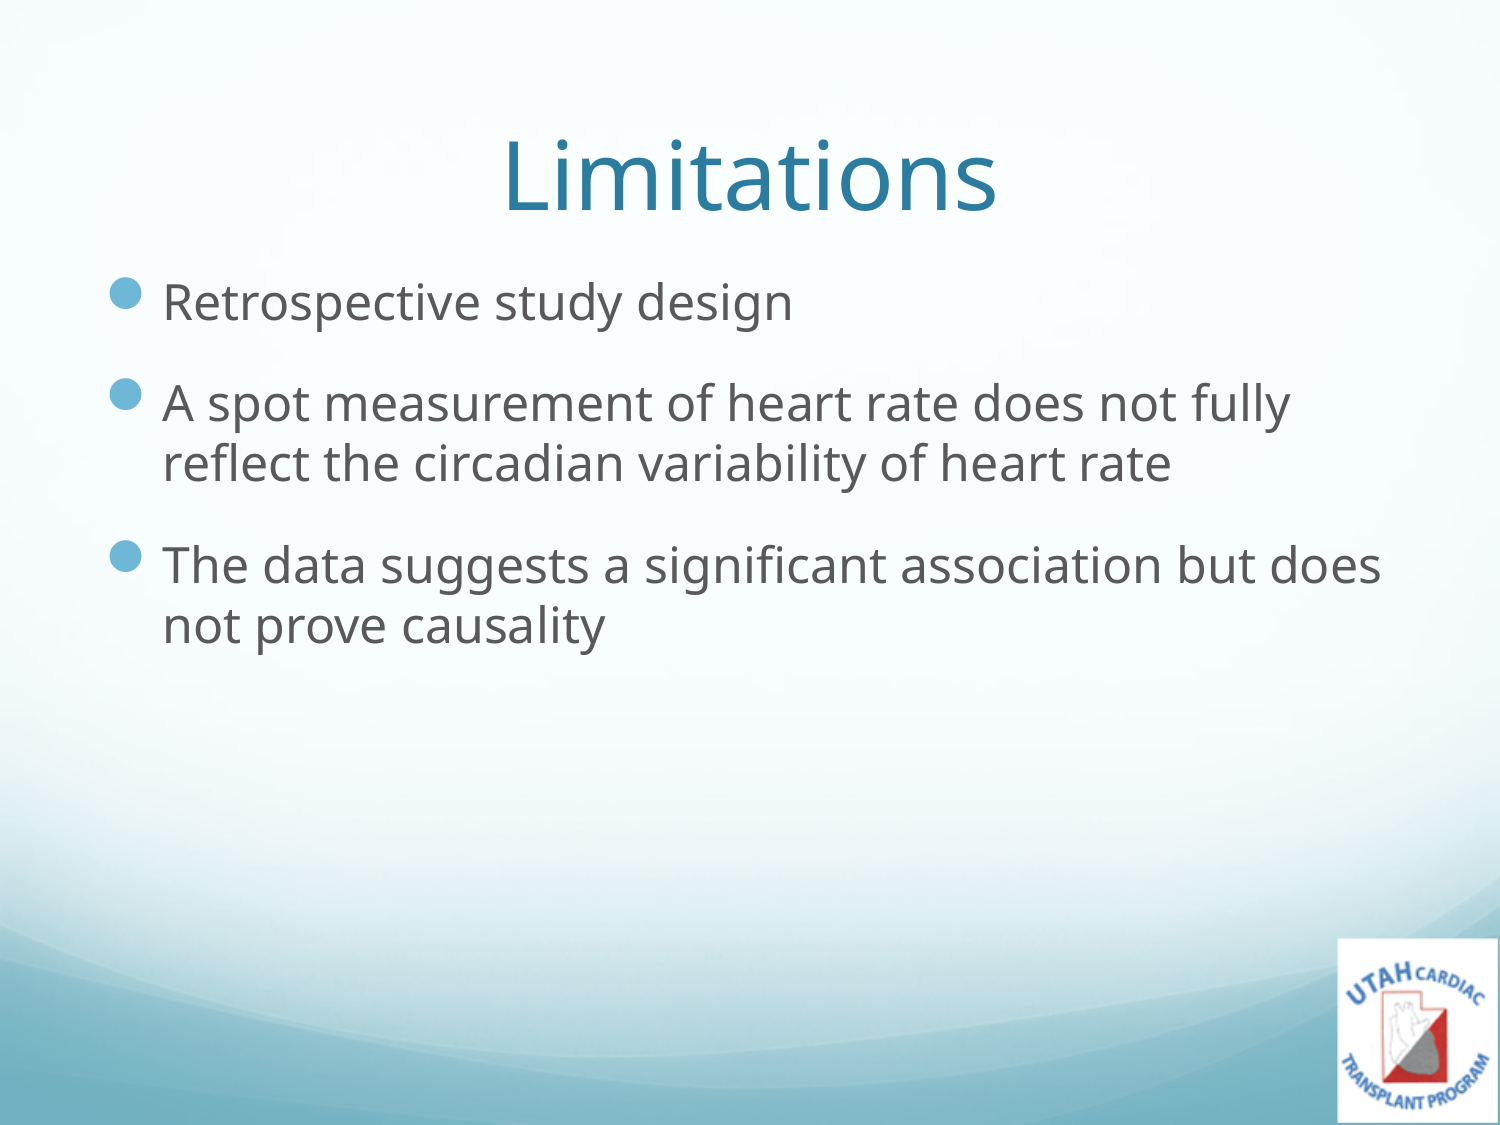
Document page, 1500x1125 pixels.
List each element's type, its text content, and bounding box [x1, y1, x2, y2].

picture [1336, 938, 1500, 1125]
list Retrospective study design A spot measurement of heart rate does not fully reflect the circadian variability of heart rate The data suggests a significant association but does not prove causality [90, 262, 1410, 975]
title Limitations [90, 17, 1410, 237]
